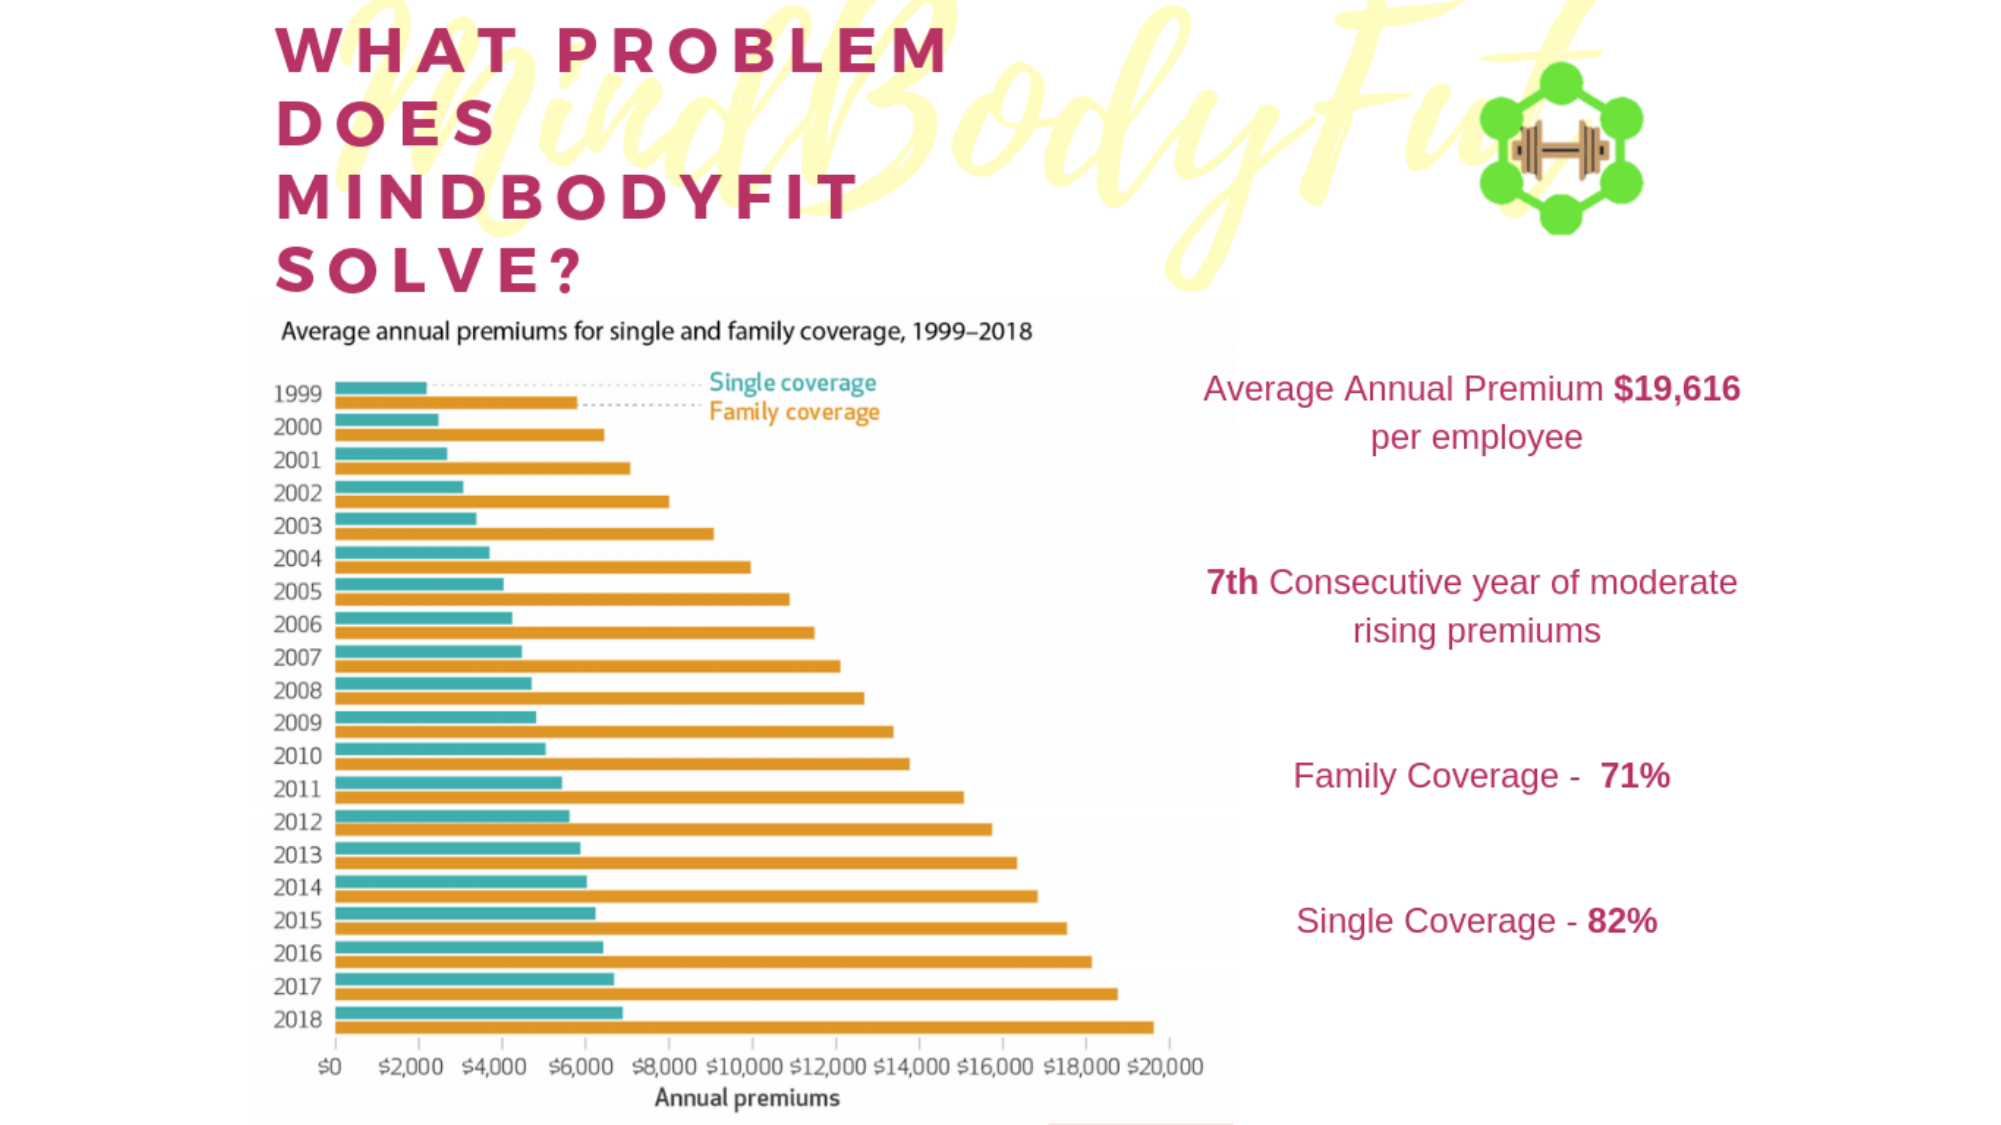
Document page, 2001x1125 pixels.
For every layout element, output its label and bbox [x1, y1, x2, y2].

picture [249, 0, 1750, 1125]
